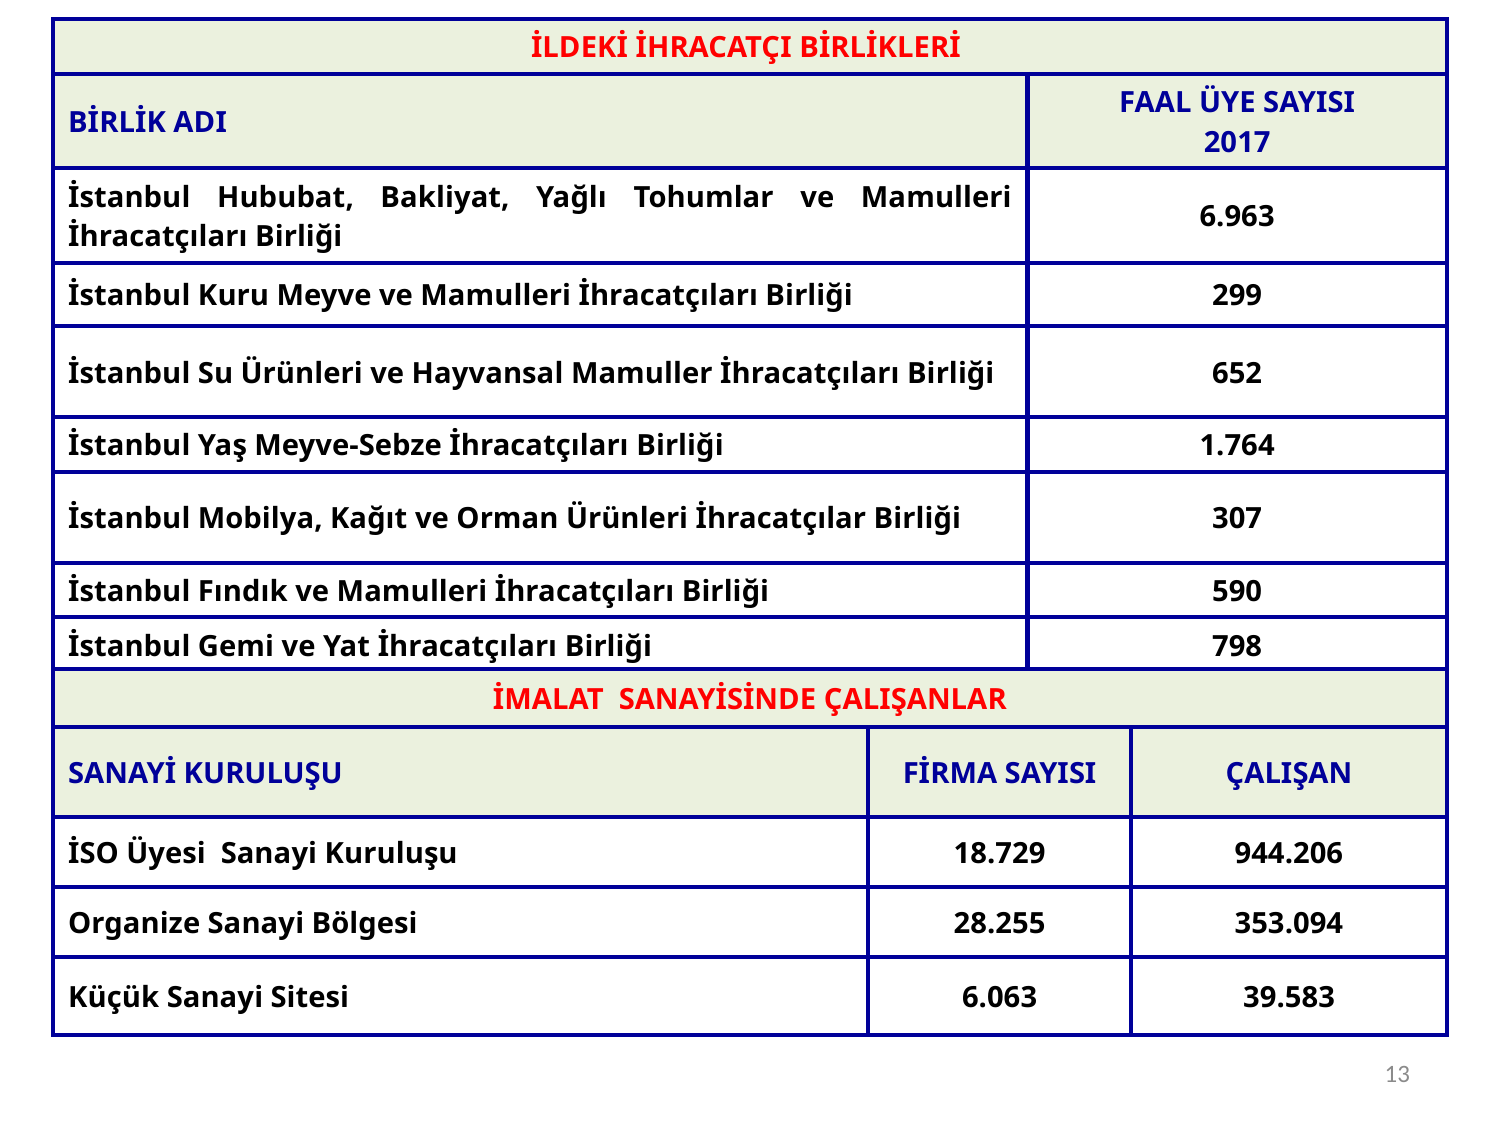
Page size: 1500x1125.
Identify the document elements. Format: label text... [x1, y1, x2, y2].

table_cell 307 [1030, 474, 1445, 561]
table_cell 6.963 [1030, 170, 1445, 261]
table_cell 28.255 [870, 889, 1129, 955]
table_cell 798 [1030, 619, 1445, 667]
table_cell İstanbul Gemi ve Yat İhracatçıları Birliği [55, 619, 1025, 667]
table_cell 6.063 [870, 959, 1129, 1033]
table_header İLDEKİ İHRACATÇI BİRLİKLERİ [55, 21, 1445, 72]
table_header İMALAT SANAYİSİNDE ÇALIŞANLAR [55, 671, 1445, 725]
table_cell 1.764 [1030, 419, 1445, 470]
table_cell İstanbul Yaş Meyve-Sebze İhracatçıları Birliği [55, 419, 1025, 470]
table_cell İstanbul Mobilya, Kağıt ve Orman Ürünleri İhracatçılar Birliği [55, 474, 1025, 561]
table_cell Küçük Sanayi Sitesi [55, 959, 866, 1033]
slide_number 13 [1074, 1042, 1425, 1103]
table_cell BİRLİK ADI [55, 76, 1025, 166]
table_cell 353.094 [1133, 889, 1445, 955]
table_cell SANAYİ KURULUŞU [55, 729, 866, 815]
table_cell 18.729 [870, 819, 1129, 885]
table_cell İstanbul Su Ürünleri ve Hayvansal Mamuller İhracatçıları Birliği [55, 328, 1025, 415]
table_cell 590 [1030, 565, 1445, 615]
table_cell 299 [1030, 265, 1445, 324]
table_cell 944.206 [1133, 819, 1445, 885]
table_cell İstanbul Kuru Meyve ve Mamulleri İhracatçıları Birliği [55, 265, 1025, 324]
table_cell 39.583 [1133, 959, 1445, 1033]
table_cell ÇALIŞAN [1133, 729, 1445, 815]
table_cell 652 [1030, 328, 1445, 415]
table_cell İSO Üyesi Sanayi Kuruluşu [55, 819, 866, 885]
table_cell FİRMA SAYISI [870, 729, 1129, 815]
table_cell İstanbul Hububat, Bakliyat, Yağlı Tohumlar ve Mamulleri İhracatçıları Birliği [55, 170, 1025, 261]
table_cell İstanbul Fındık ve Mamulleri İhracatçıları Birliği [55, 565, 1025, 615]
table_cell FAAL ÜYE SAYISI 2017 [1030, 76, 1445, 166]
table_cell Organize Sanayi Bölgesi [55, 889, 866, 955]
